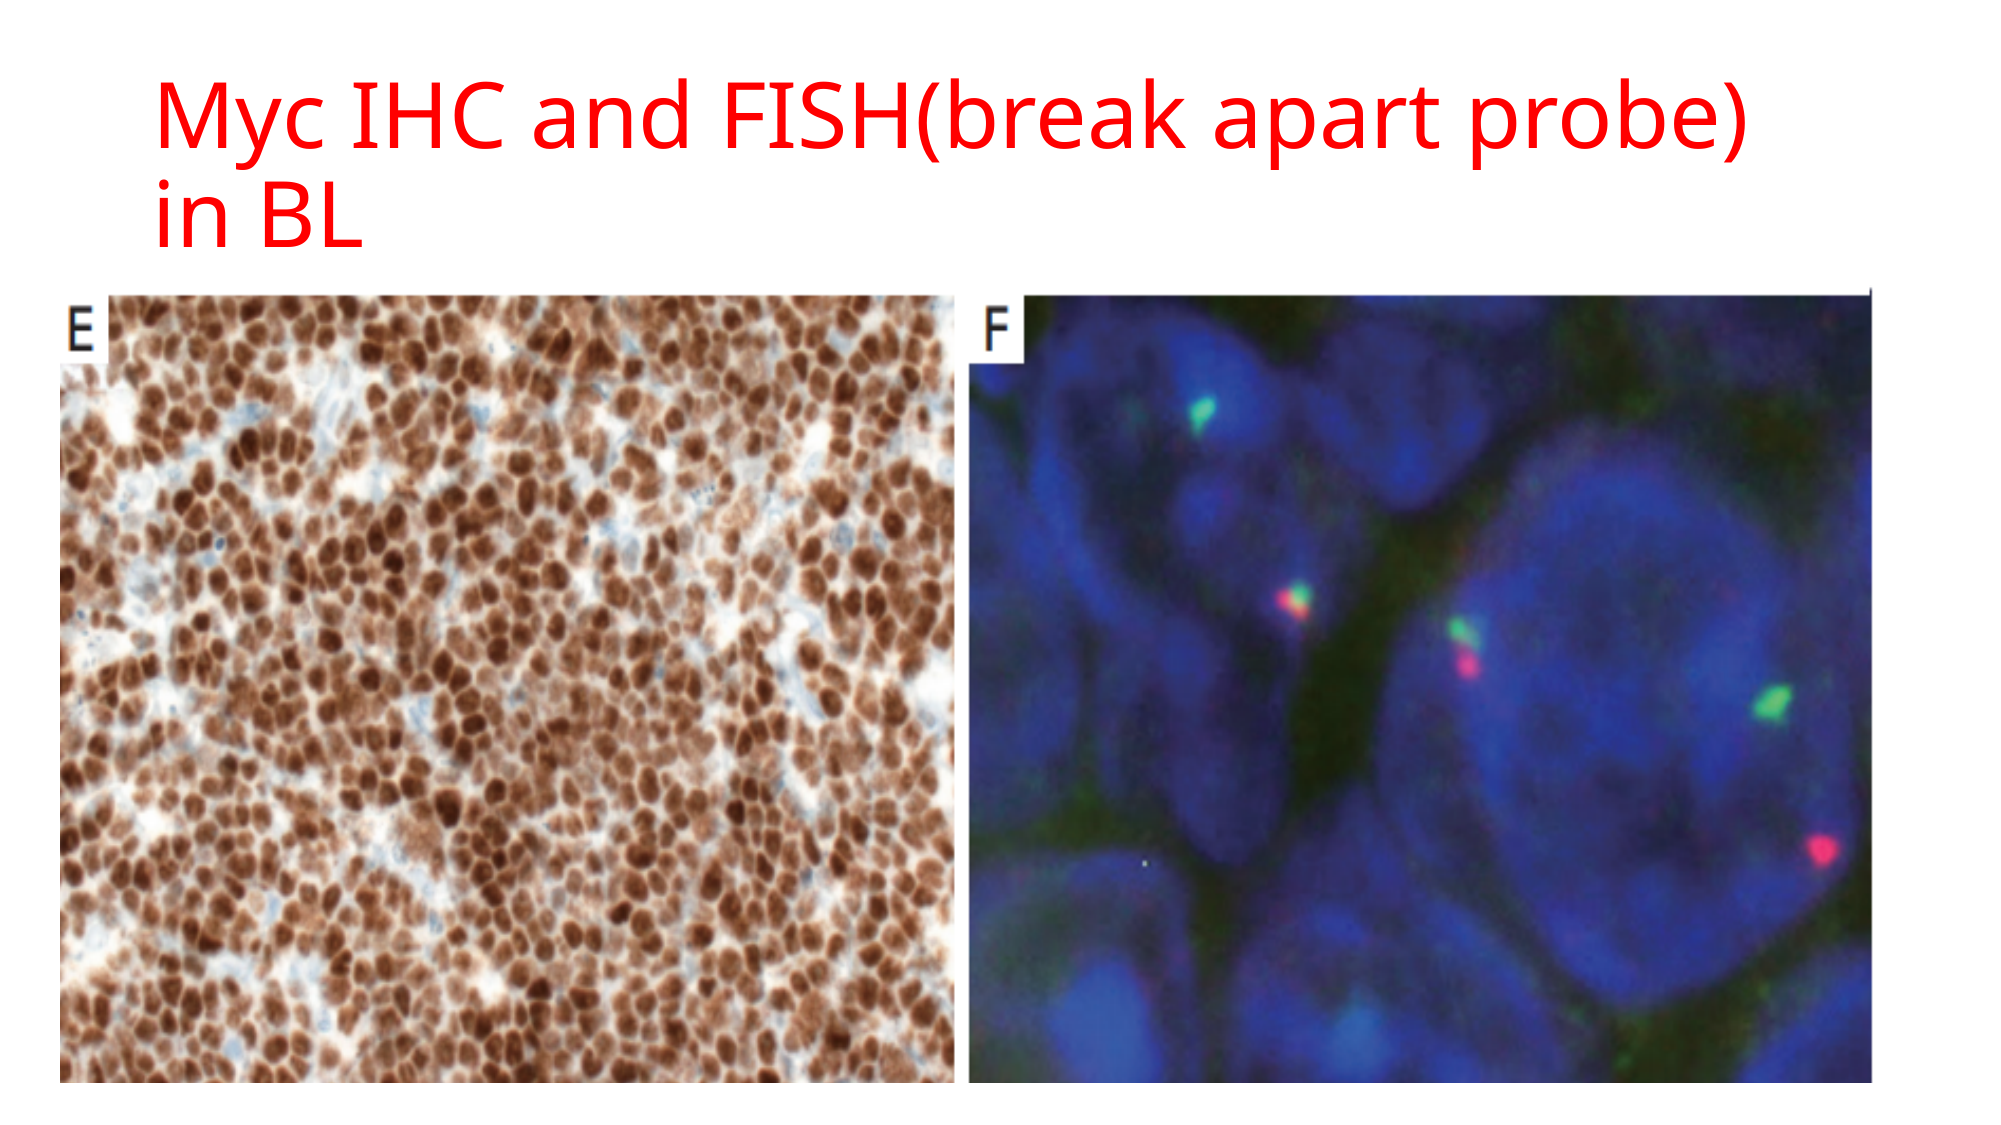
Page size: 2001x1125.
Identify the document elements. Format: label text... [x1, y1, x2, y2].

title Myc IHC and FISH(break apart probe) in BL [137, 59, 1863, 278]
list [59, 284, 1873, 1083]
